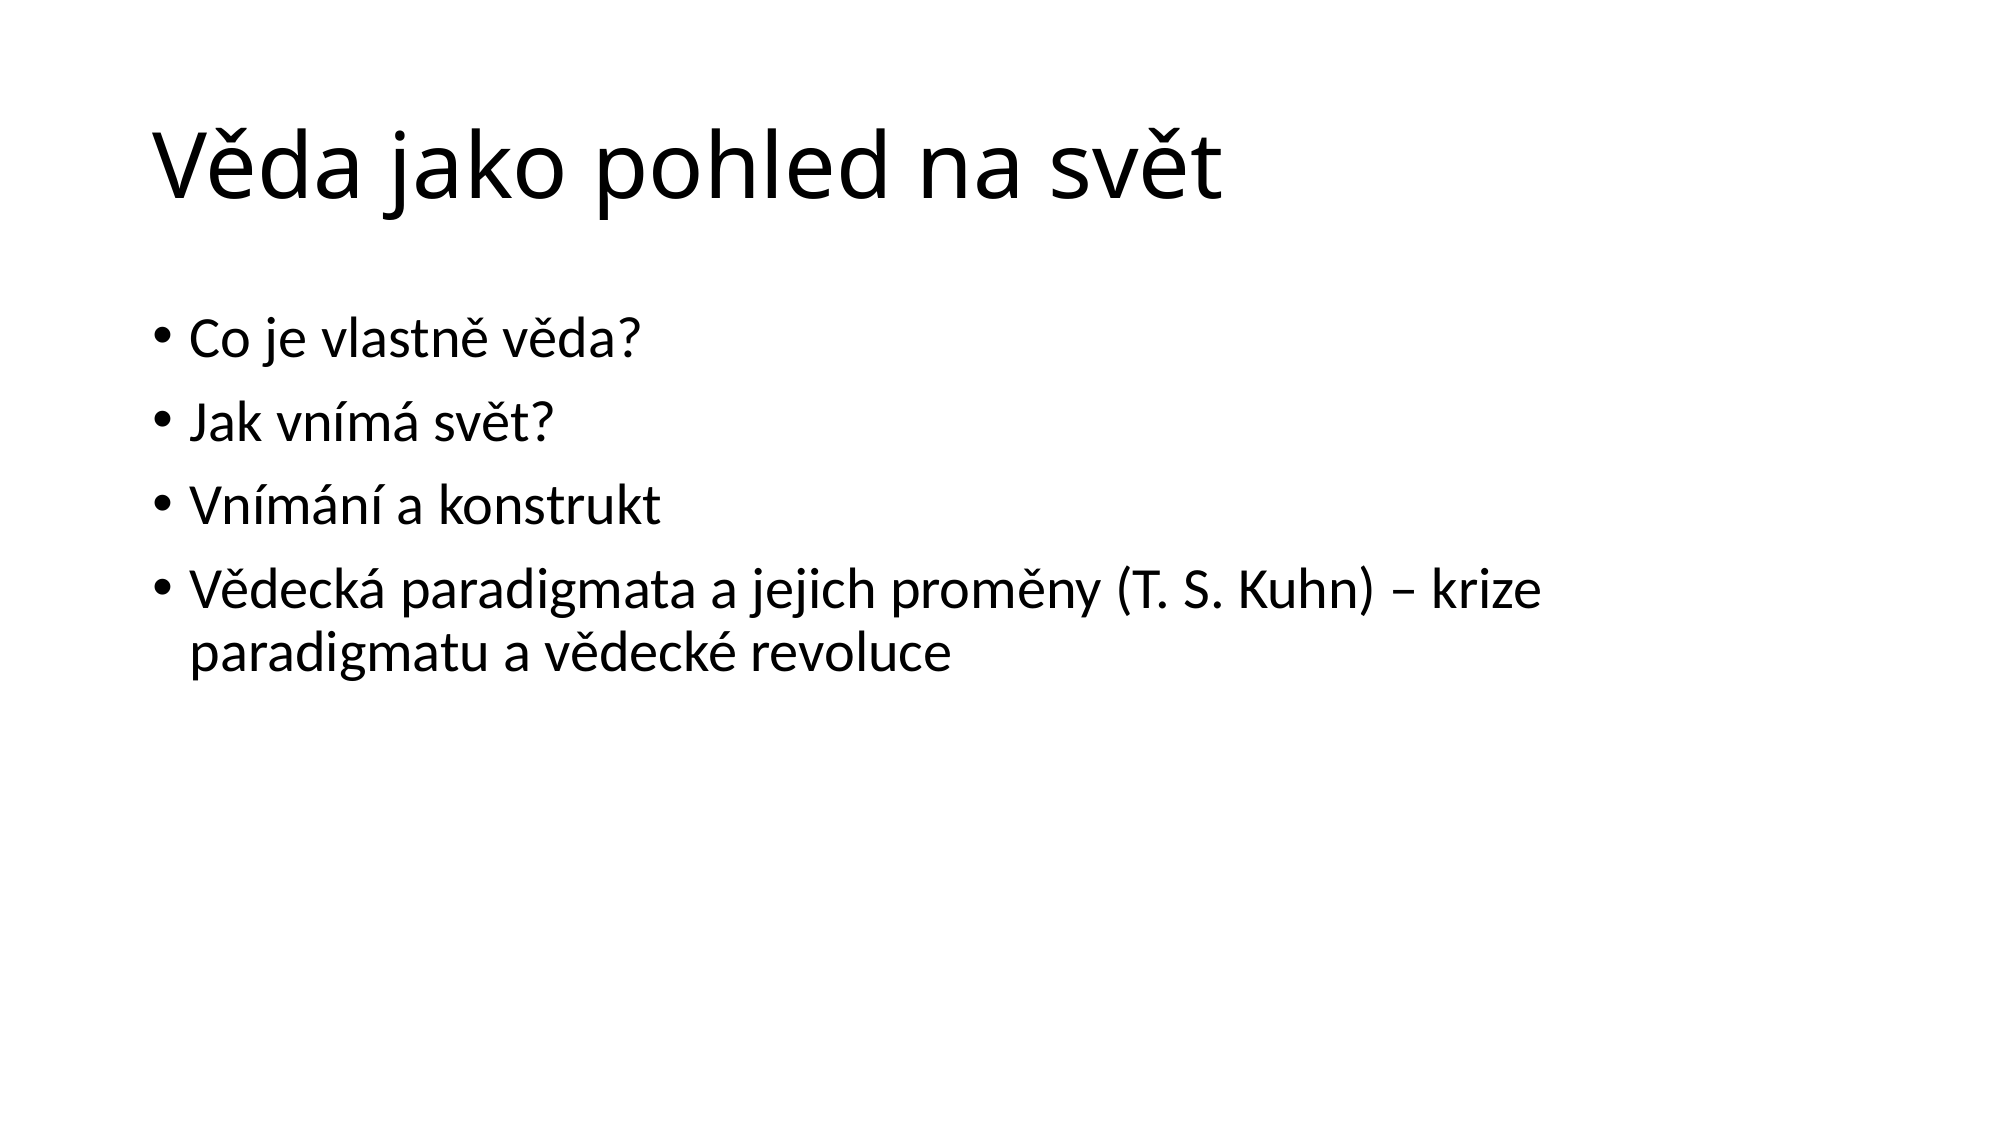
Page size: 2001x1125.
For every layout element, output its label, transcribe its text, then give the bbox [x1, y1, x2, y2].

title Věda jako pohled na svět [137, 59, 1863, 278]
list Co je vlastně věda? Jak vnímá svět? Vnímání a konstrukt Vědecká paradigmata a jejich proměny (T. S. Kuhn) – krize paradigmatu a vědecké revoluce [137, 299, 1863, 1014]
